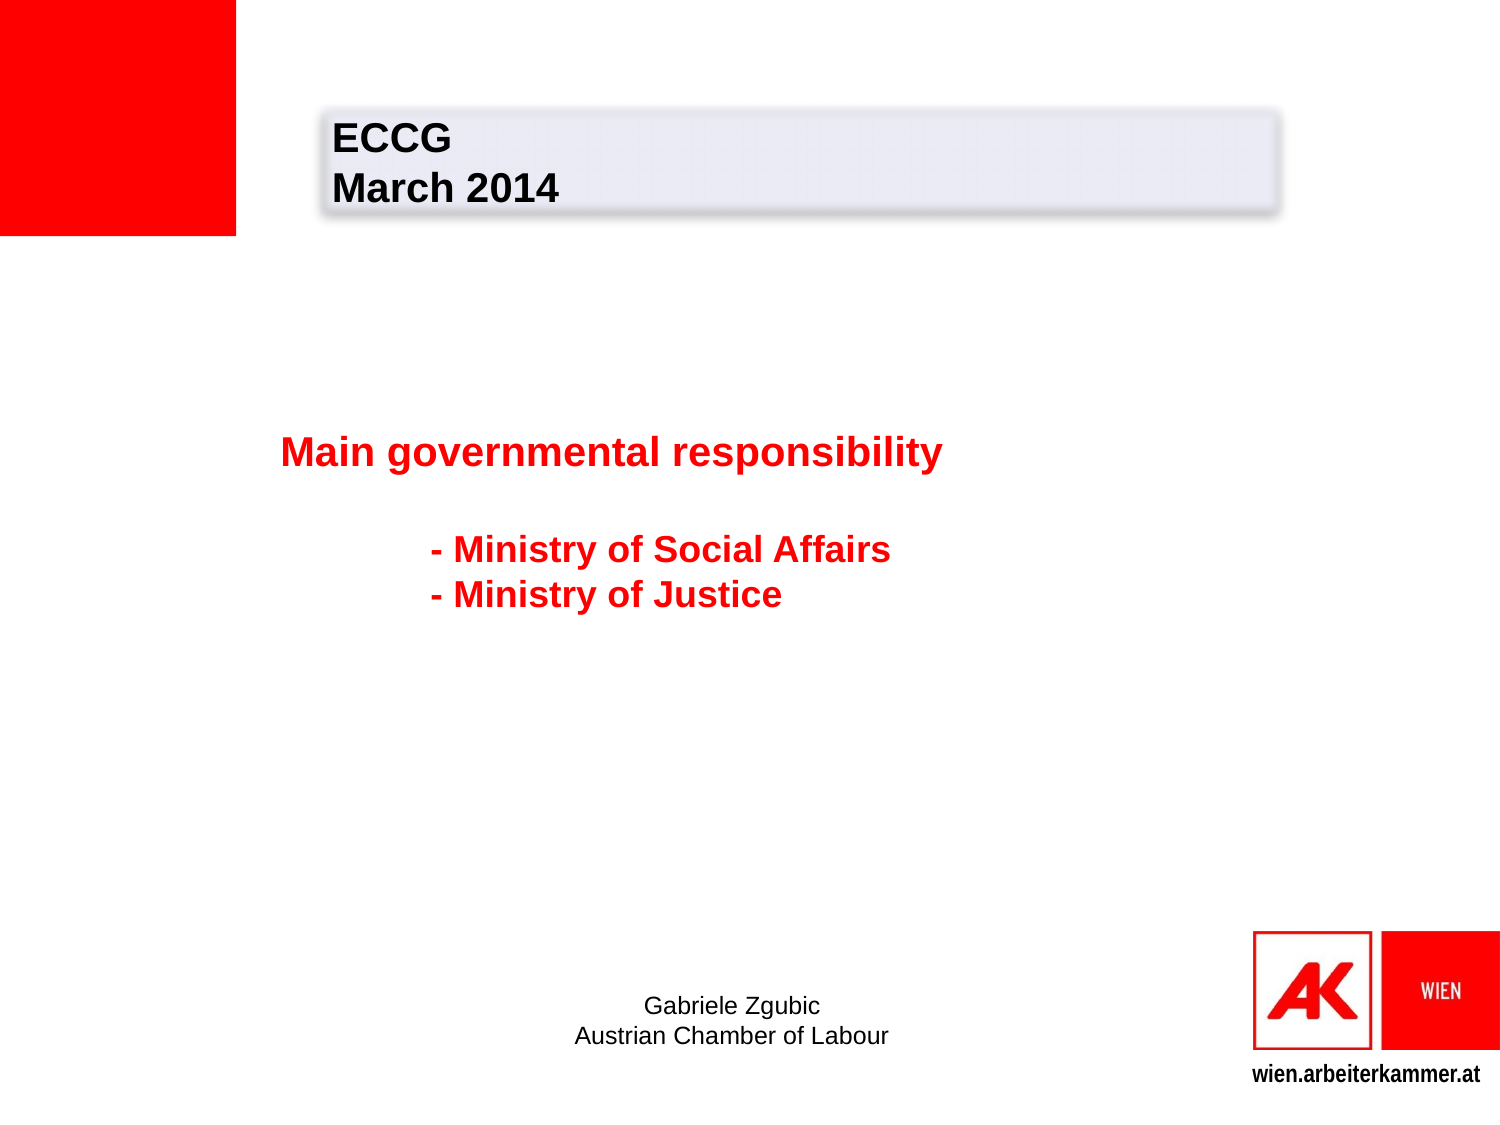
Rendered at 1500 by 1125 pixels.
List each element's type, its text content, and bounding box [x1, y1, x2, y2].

picture [1253, 931, 1500, 1050]
text_box Gabriele Zgubic Austrian Chamber of Labour [336, 982, 1128, 1057]
text_box Main governmental responsibility - Ministry of Social Affairs - Ministry of Justice [265, 267, 1309, 823]
text_box ECCG March 2014 [332, 118, 1272, 204]
